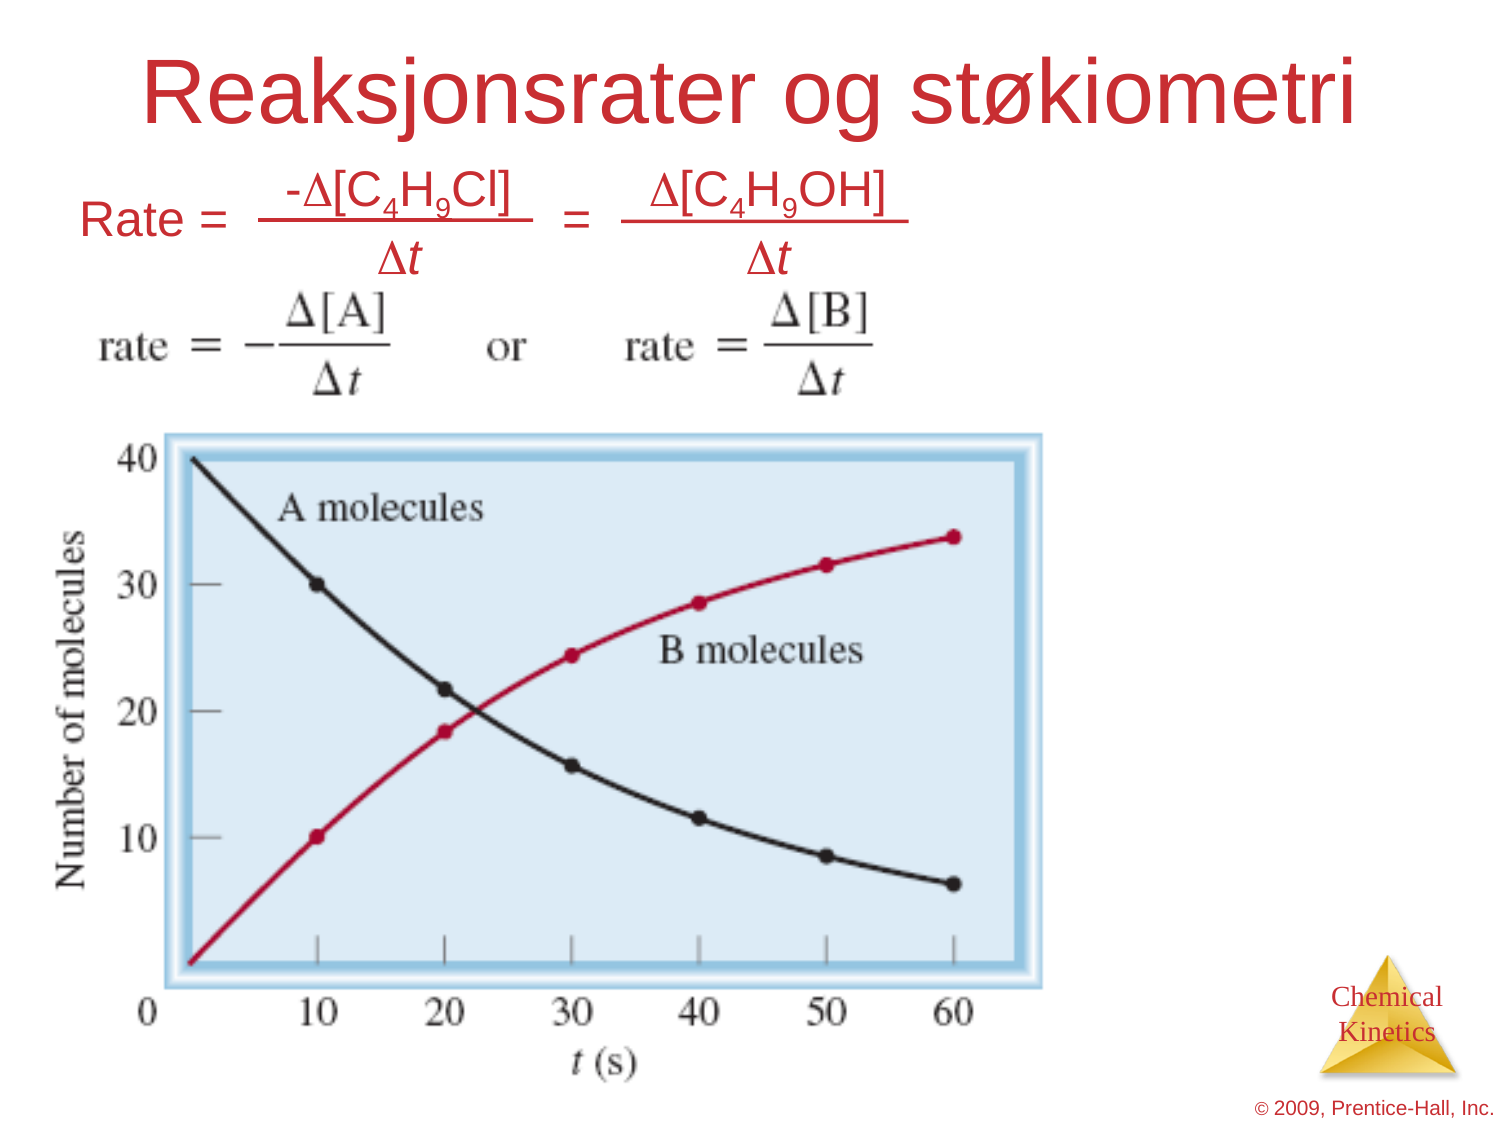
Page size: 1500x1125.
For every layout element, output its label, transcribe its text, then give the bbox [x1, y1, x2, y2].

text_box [64, 148, 909, 284]
title Reaksjonsrater og støkiometri [0, 37, 1500, 138]
picture [40, 278, 1046, 1091]
footer © 2009, Prentice-Hall, Inc. [1237, 1087, 1500, 1125]
picture [1275, 899, 1500, 1087]
